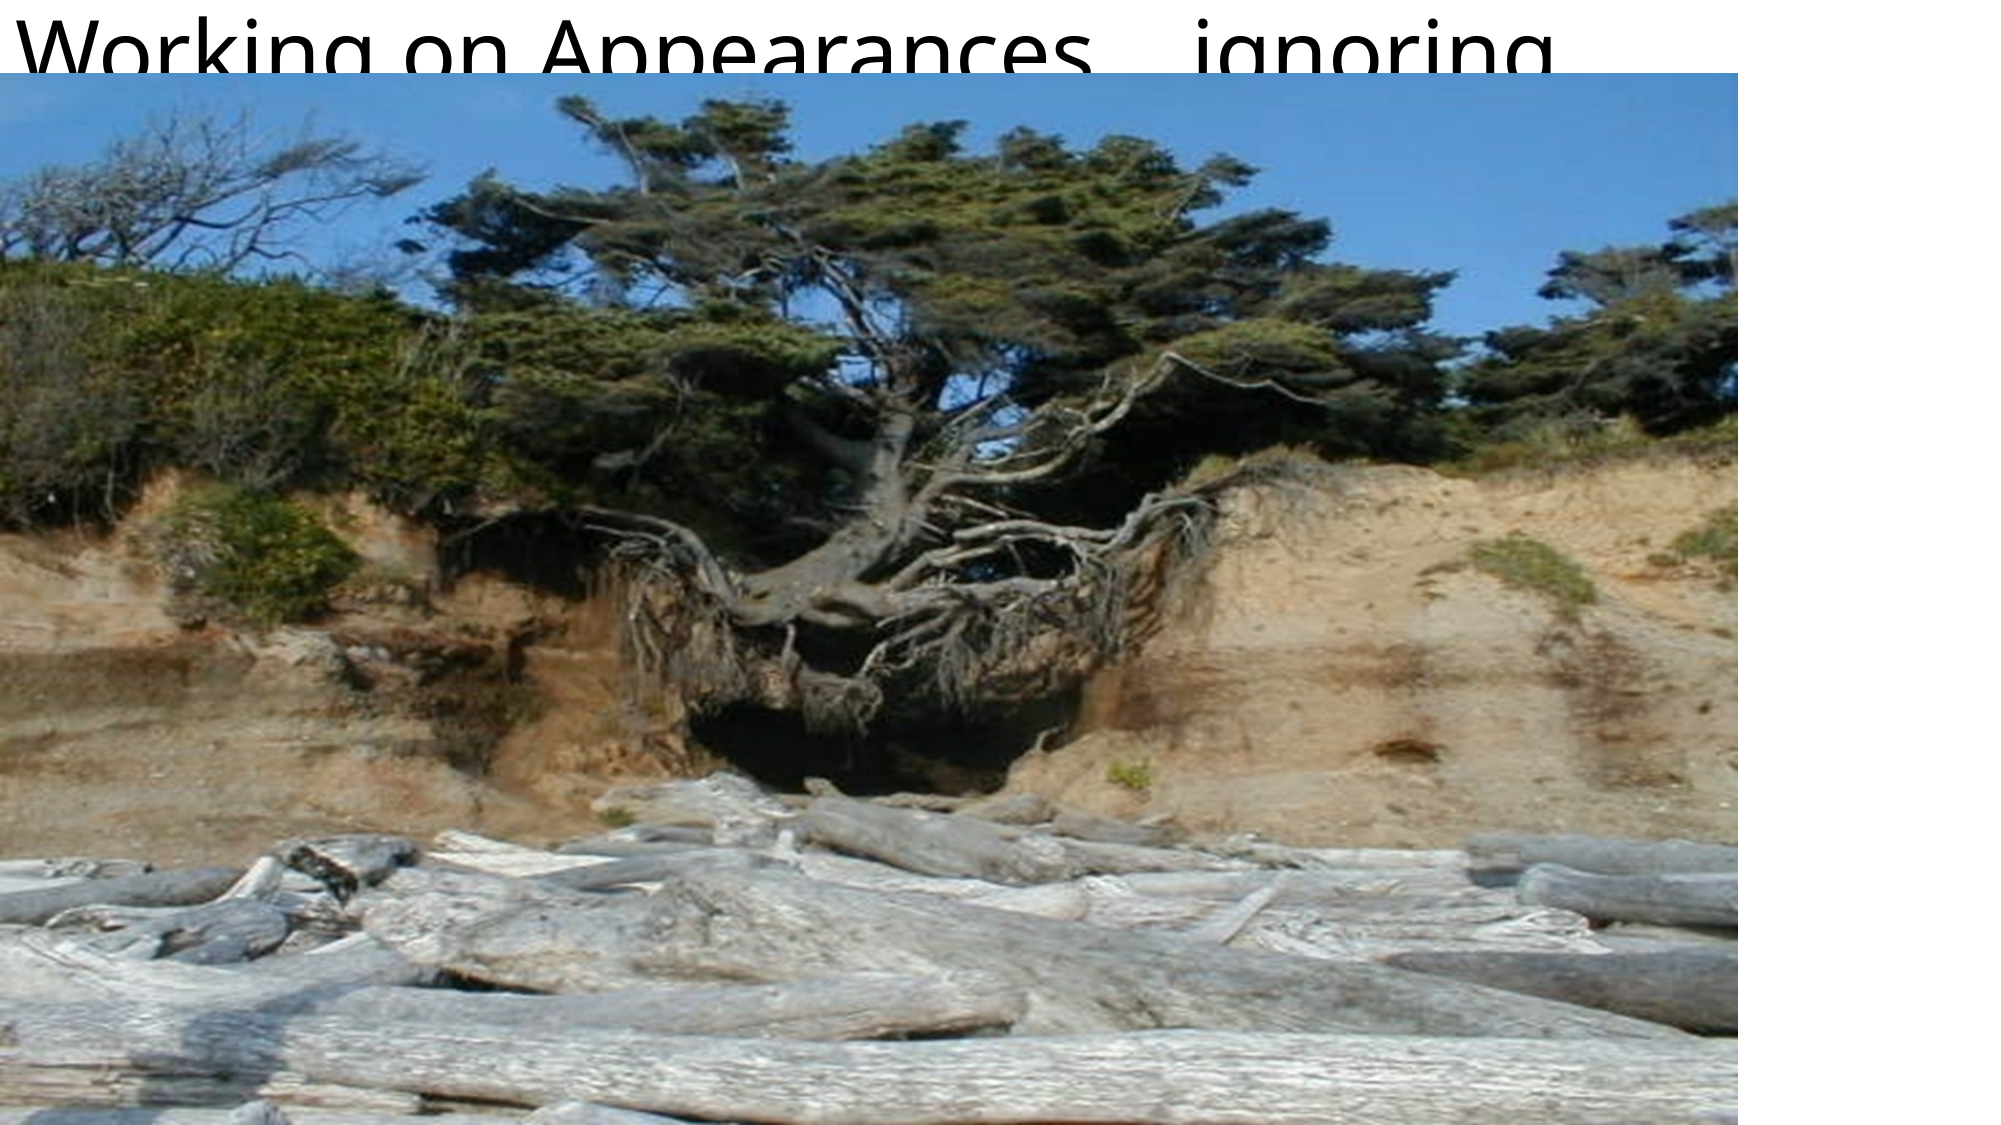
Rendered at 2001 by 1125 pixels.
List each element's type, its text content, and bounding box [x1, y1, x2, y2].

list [0, 72, 1739, 1125]
title Working on Appearances …ignoring reality [0, 0, 1603, 72]
